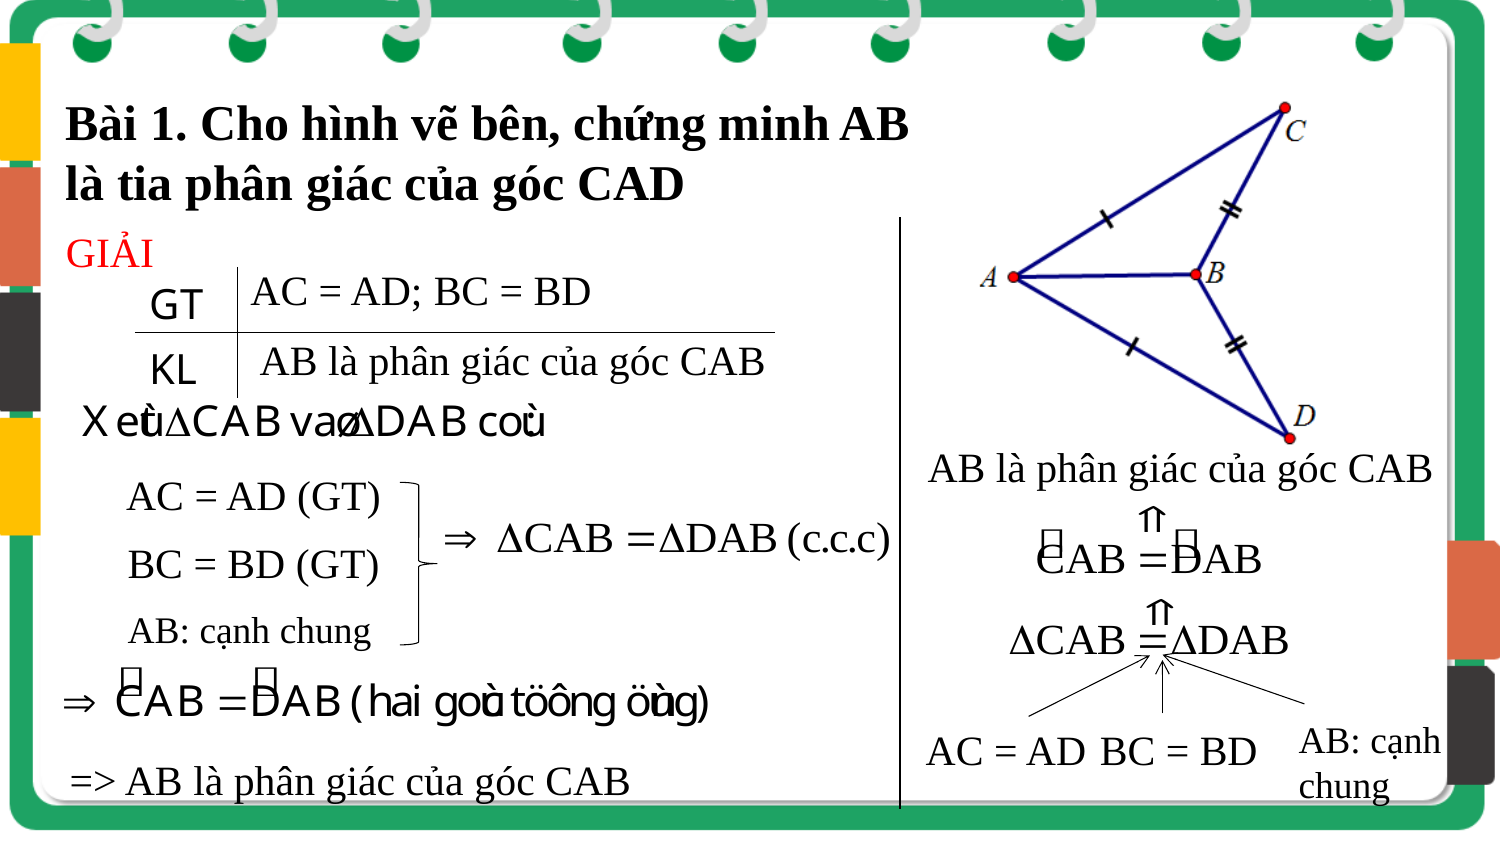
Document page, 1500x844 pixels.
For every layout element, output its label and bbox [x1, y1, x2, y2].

text_box [1029, 520, 1271, 585]
picture [0, 0, 1500, 844]
text_box [1162, 654, 1305, 704]
text_box [1131, 584, 1194, 614]
text_box [74, 396, 546, 454]
text_box [1028, 655, 1150, 717]
text_box [1123, 491, 1186, 520]
text_box [437, 512, 900, 570]
text_box [1001, 614, 1298, 665]
text_box [56, 658, 719, 735]
